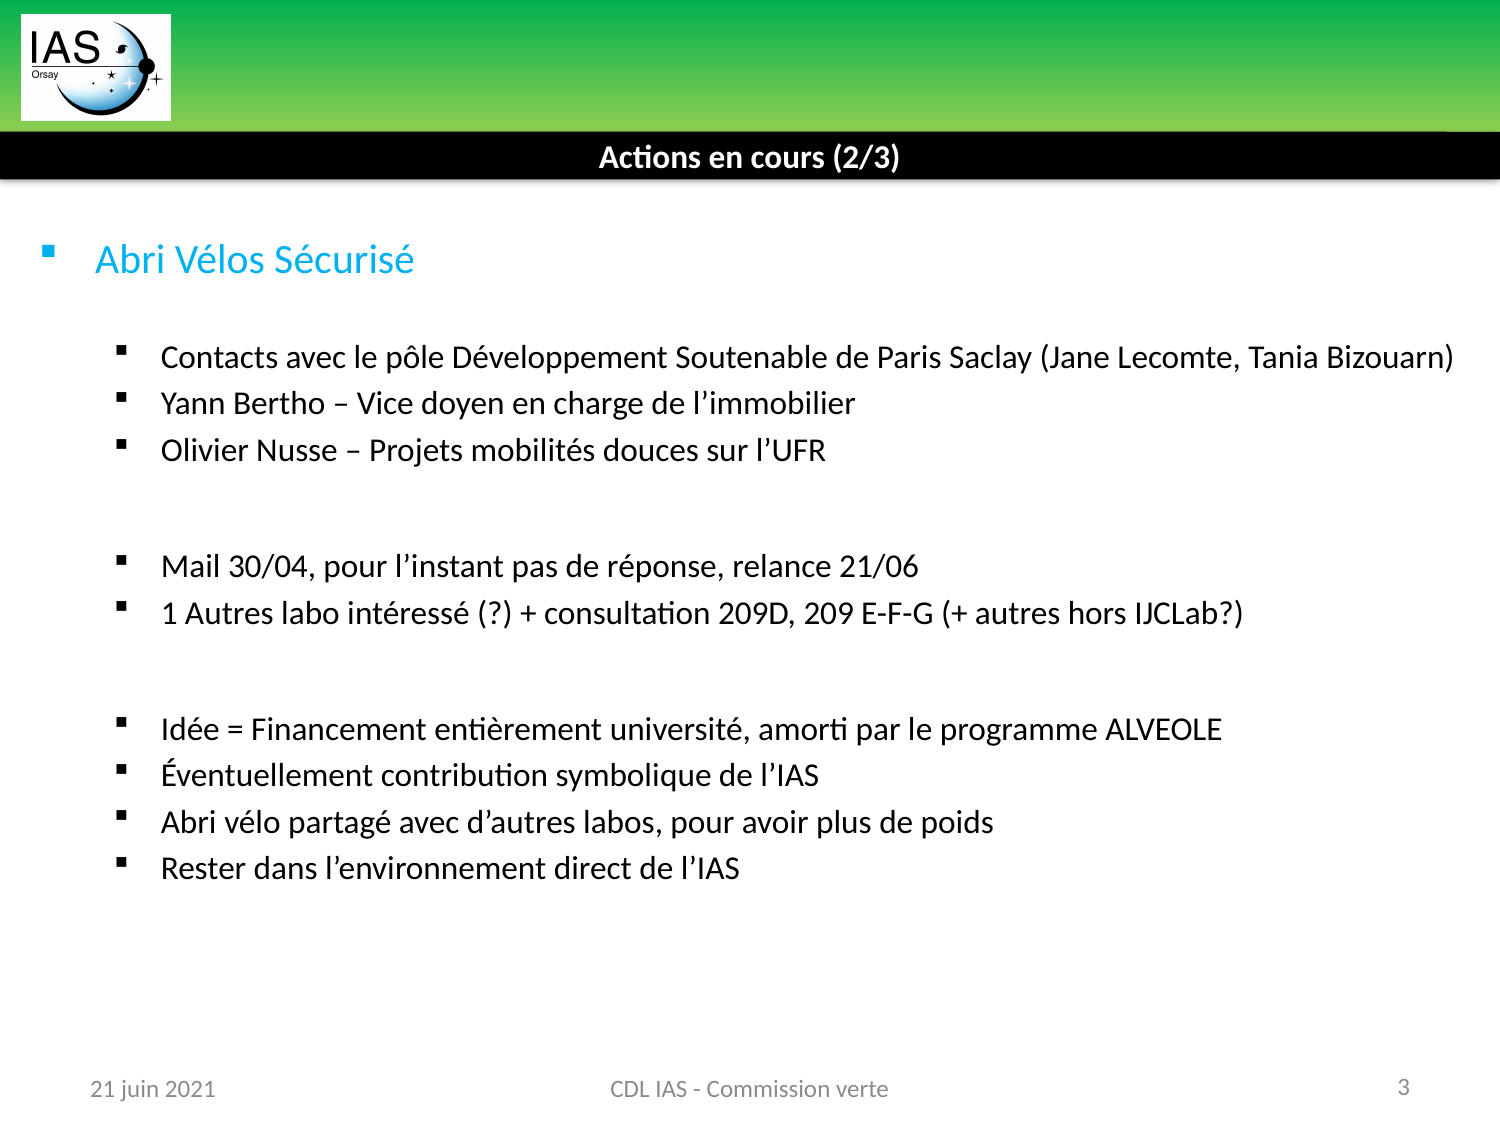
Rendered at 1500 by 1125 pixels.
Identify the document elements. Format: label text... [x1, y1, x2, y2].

list Abri Vélos Sécurisé Contacts avec le pôle Développement Soutenable de Paris Saclay (Jane Lecomte, Tania Bizouarn) Yann Bertho – Vice doyen en charge de l’immobilier Olivier Nusse – Projets mobilités douces sur l’UFR Mail 30/04, pour l’instant pas de réponse, relance 21/06 1 Autres labo intéressé (?) + consultation 209D, 209 E-F-G (+ autres hors IJCLab?) Idée = Financement entièrement université, amorti par le programme ALVEOLE Éventuellement contribution symbolique de l’IAS Abri vélo partagé avec d’autres labos, pour avoir plus de poids Rester dans l’environnement direct de l’IAS [24, 224, 1500, 967]
slide_number 3 [1074, 1055, 1425, 1116]
footer CDL IAS - Commission verte [512, 1058, 988, 1118]
picture [21, 14, 171, 121]
text_box Actions en cours (2/3) [0, 128, 1500, 183]
slide_number 21 juin 2021 [75, 1058, 425, 1118]
